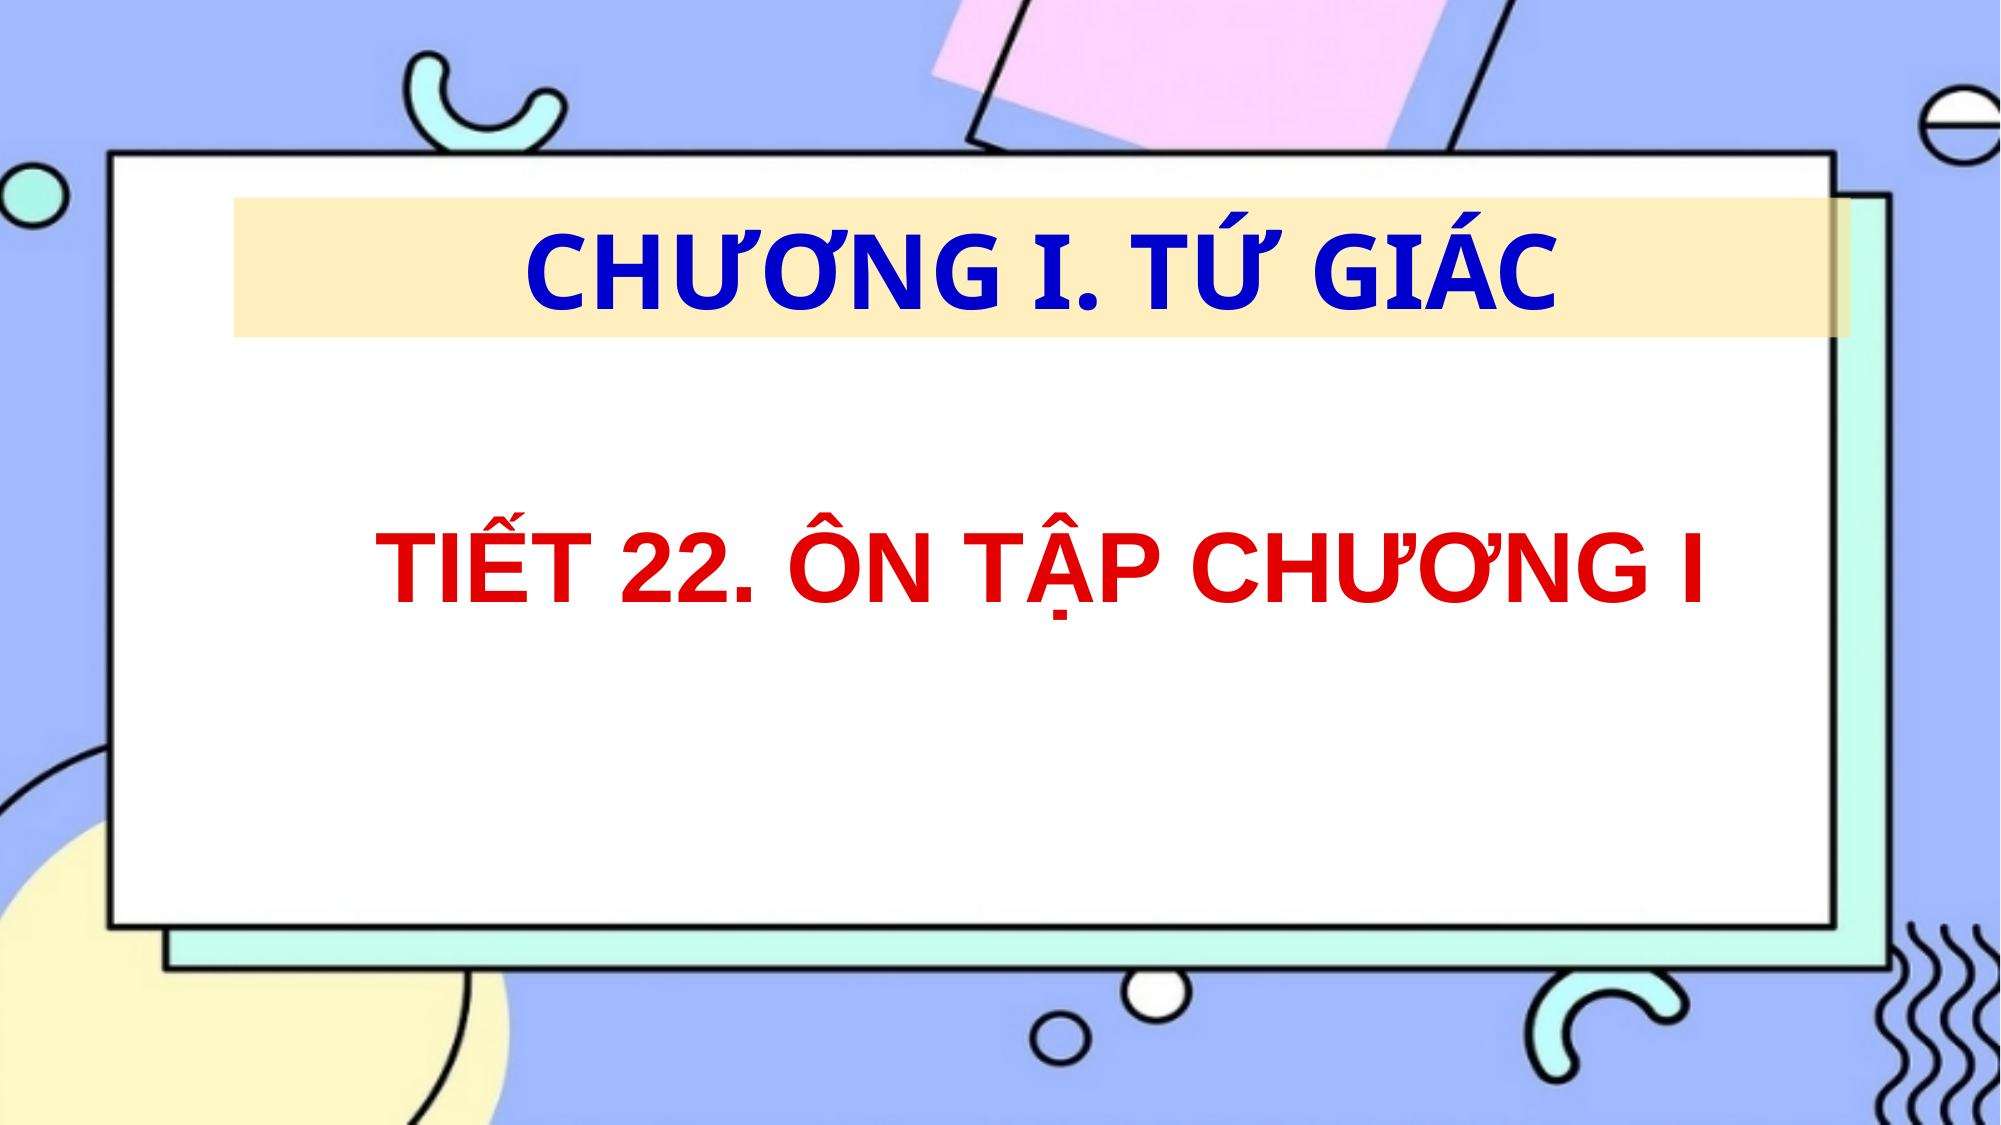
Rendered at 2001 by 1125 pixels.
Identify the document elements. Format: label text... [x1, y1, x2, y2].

picture [0, 0, 2001, 1125]
text_box CHƯƠNG I. TỨ GIÁC [233, 197, 1851, 338]
text_box TIẾT 22. ÔN TẬP CHƯƠNG I [330, 494, 1754, 630]
